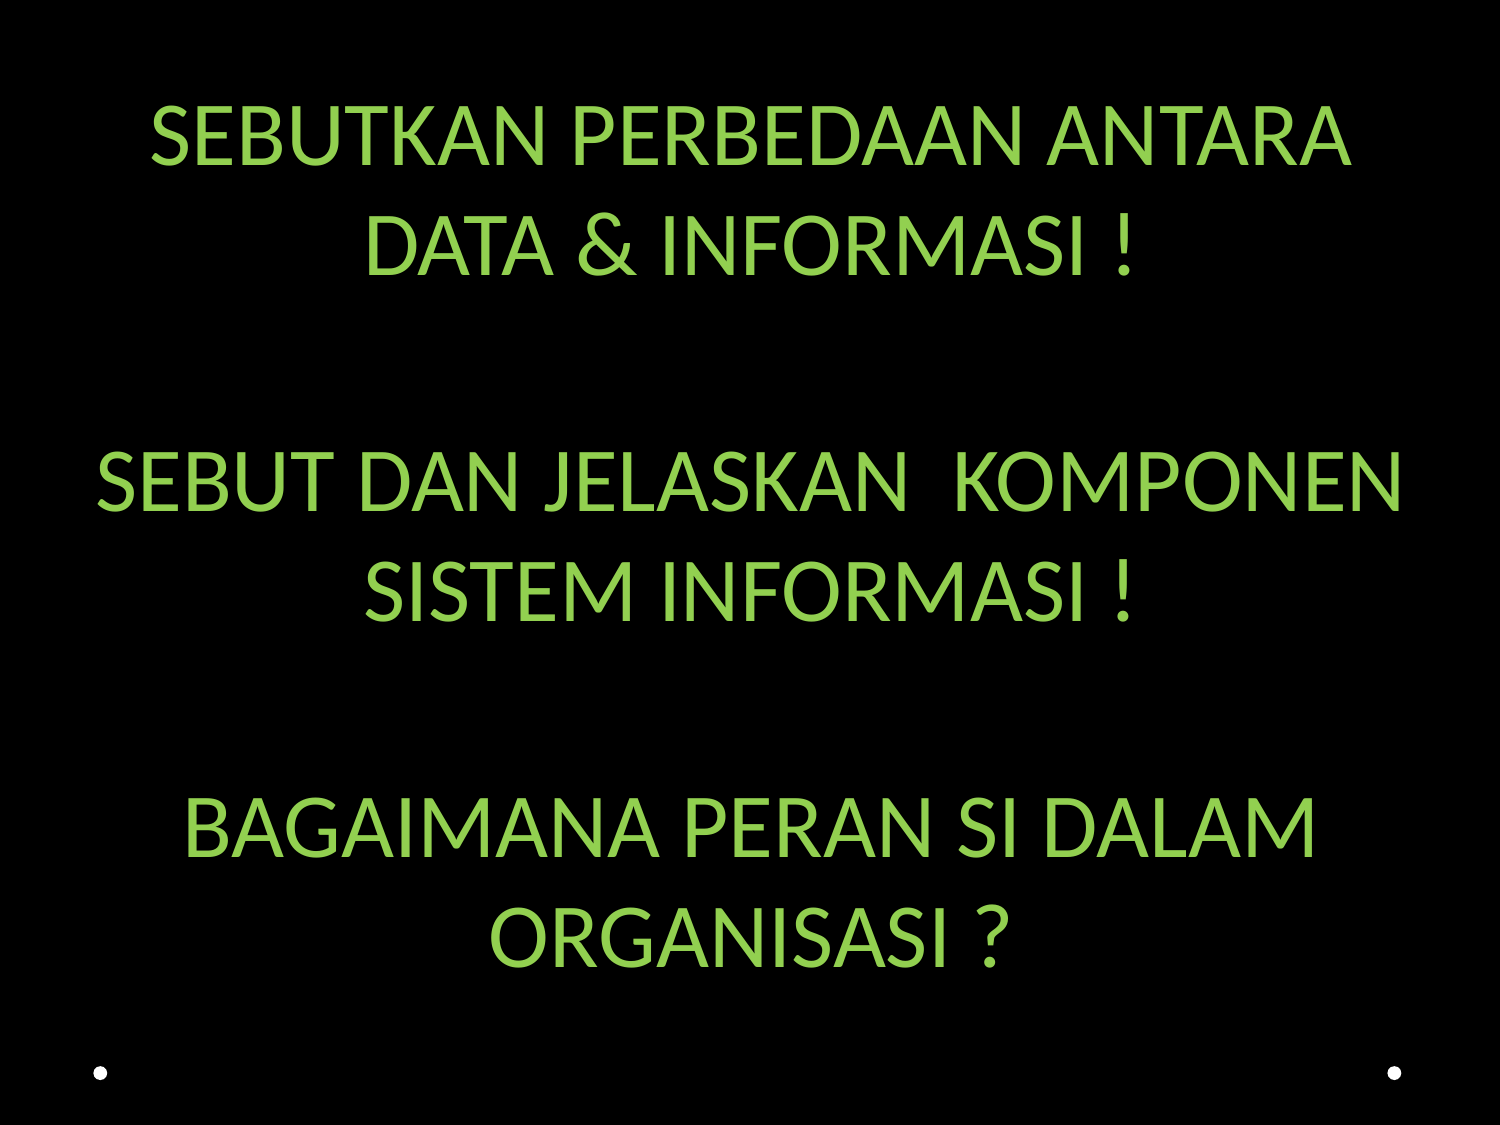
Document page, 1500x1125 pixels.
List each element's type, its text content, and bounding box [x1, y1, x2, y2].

list SEBUTKAN PERBEDAAN ANTARA DATA & INFORMASI ! SEBUT DAN JELASKAN KOMPONEN SISTEM INFORMASI ! BAGAIMANA PERAN SI DALAM ORGANISASI ? [76, 66, 1427, 1035]
